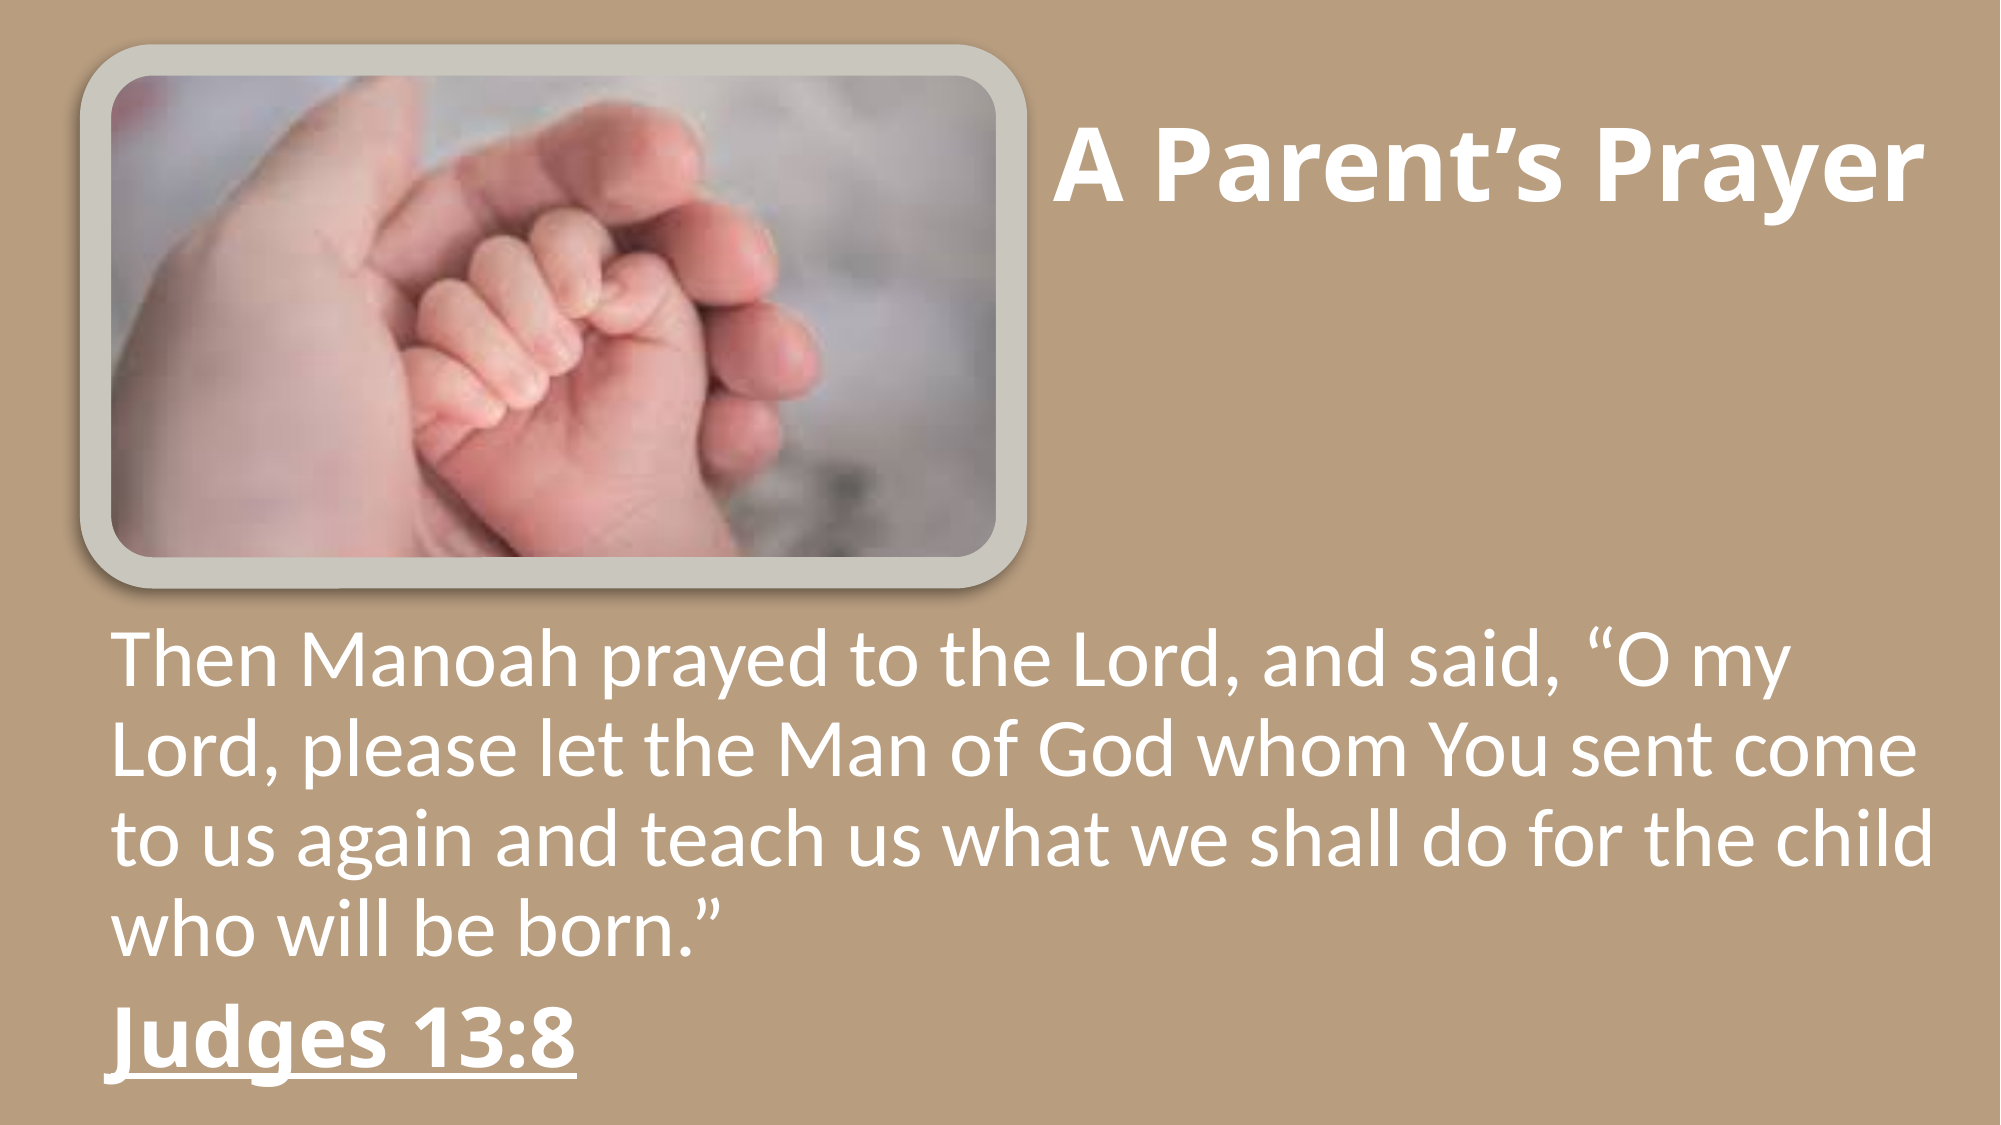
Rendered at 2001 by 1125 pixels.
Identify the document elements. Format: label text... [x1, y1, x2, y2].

picture [95, 59, 1012, 573]
title A Parent’s Prayer [1032, 59, 1949, 278]
list Then Manoah prayed to the Lord, and said, “O my Lord, please let the Man of God whom You sent come to us again and teach us what we shall do for the child who will be born.” Judges 13:8 [95, 607, 1970, 1109]
